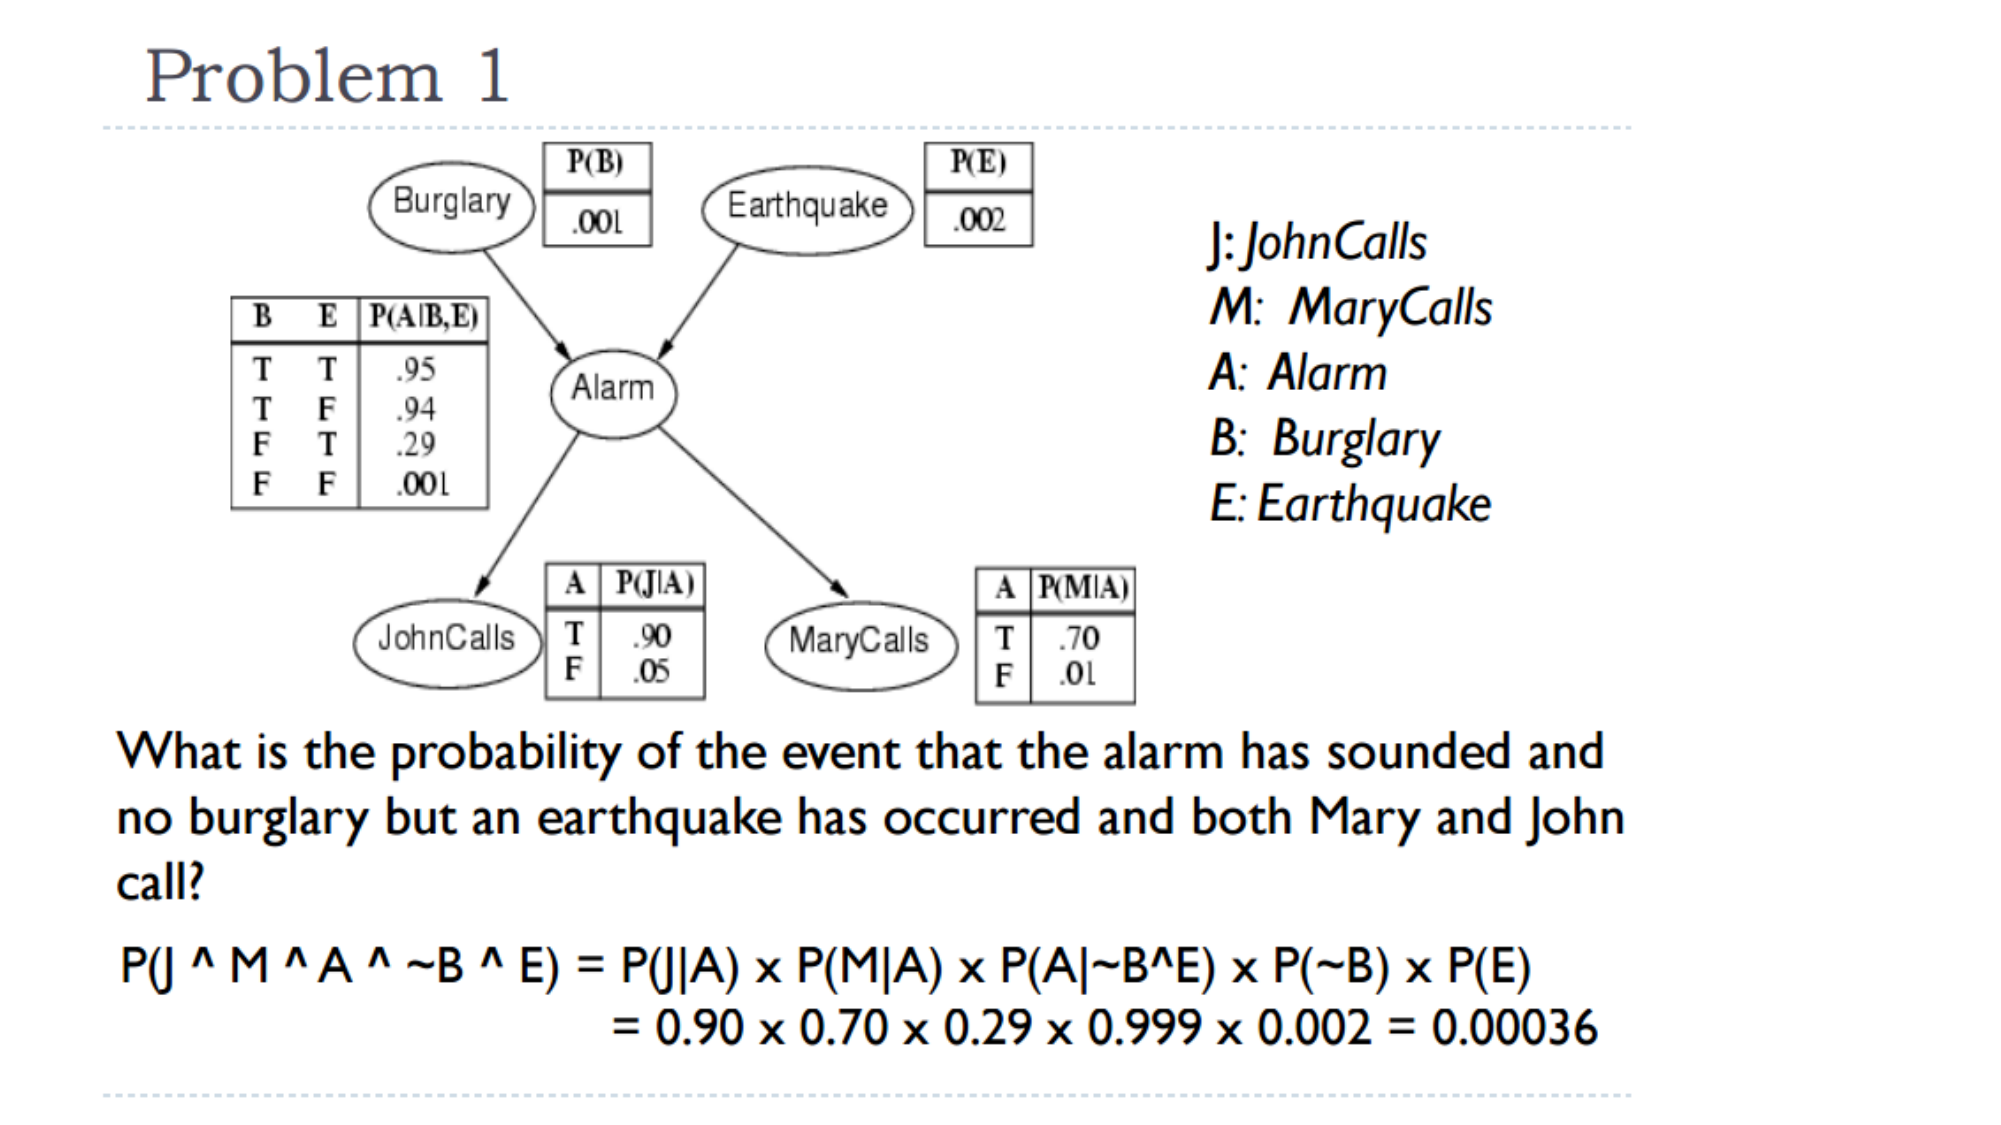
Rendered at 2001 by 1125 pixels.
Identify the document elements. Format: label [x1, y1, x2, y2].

picture [54, 45, 1651, 1110]
